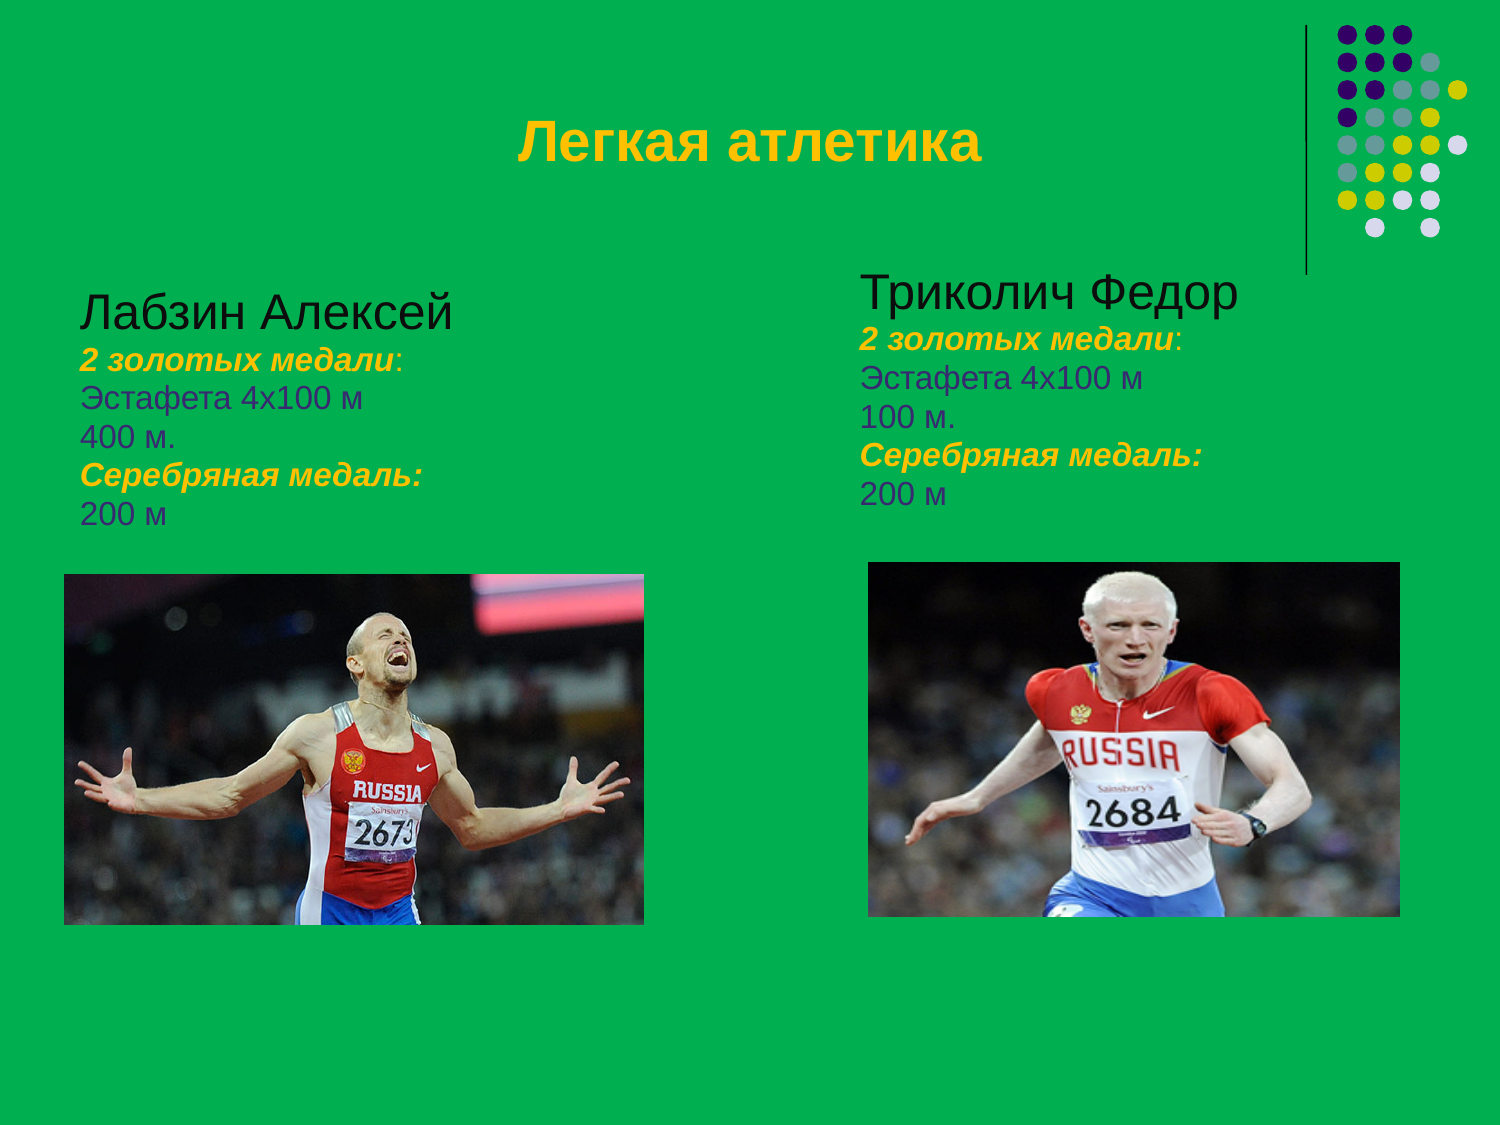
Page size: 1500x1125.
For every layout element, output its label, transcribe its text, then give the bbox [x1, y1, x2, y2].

title Легкая атлетика [74, 44, 1426, 233]
list Триколич Федор 2 золотых медали: Эстафета 4х100 м 100 м. Серебряная медаль: 200 м [844, 290, 1426, 492]
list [867, 562, 1400, 917]
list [64, 573, 644, 925]
list Лабзин Алексей 2 золотых медали: Эстафета 4х100 м 400 м. Серебряная медаль: 200 м [64, 243, 751, 551]
